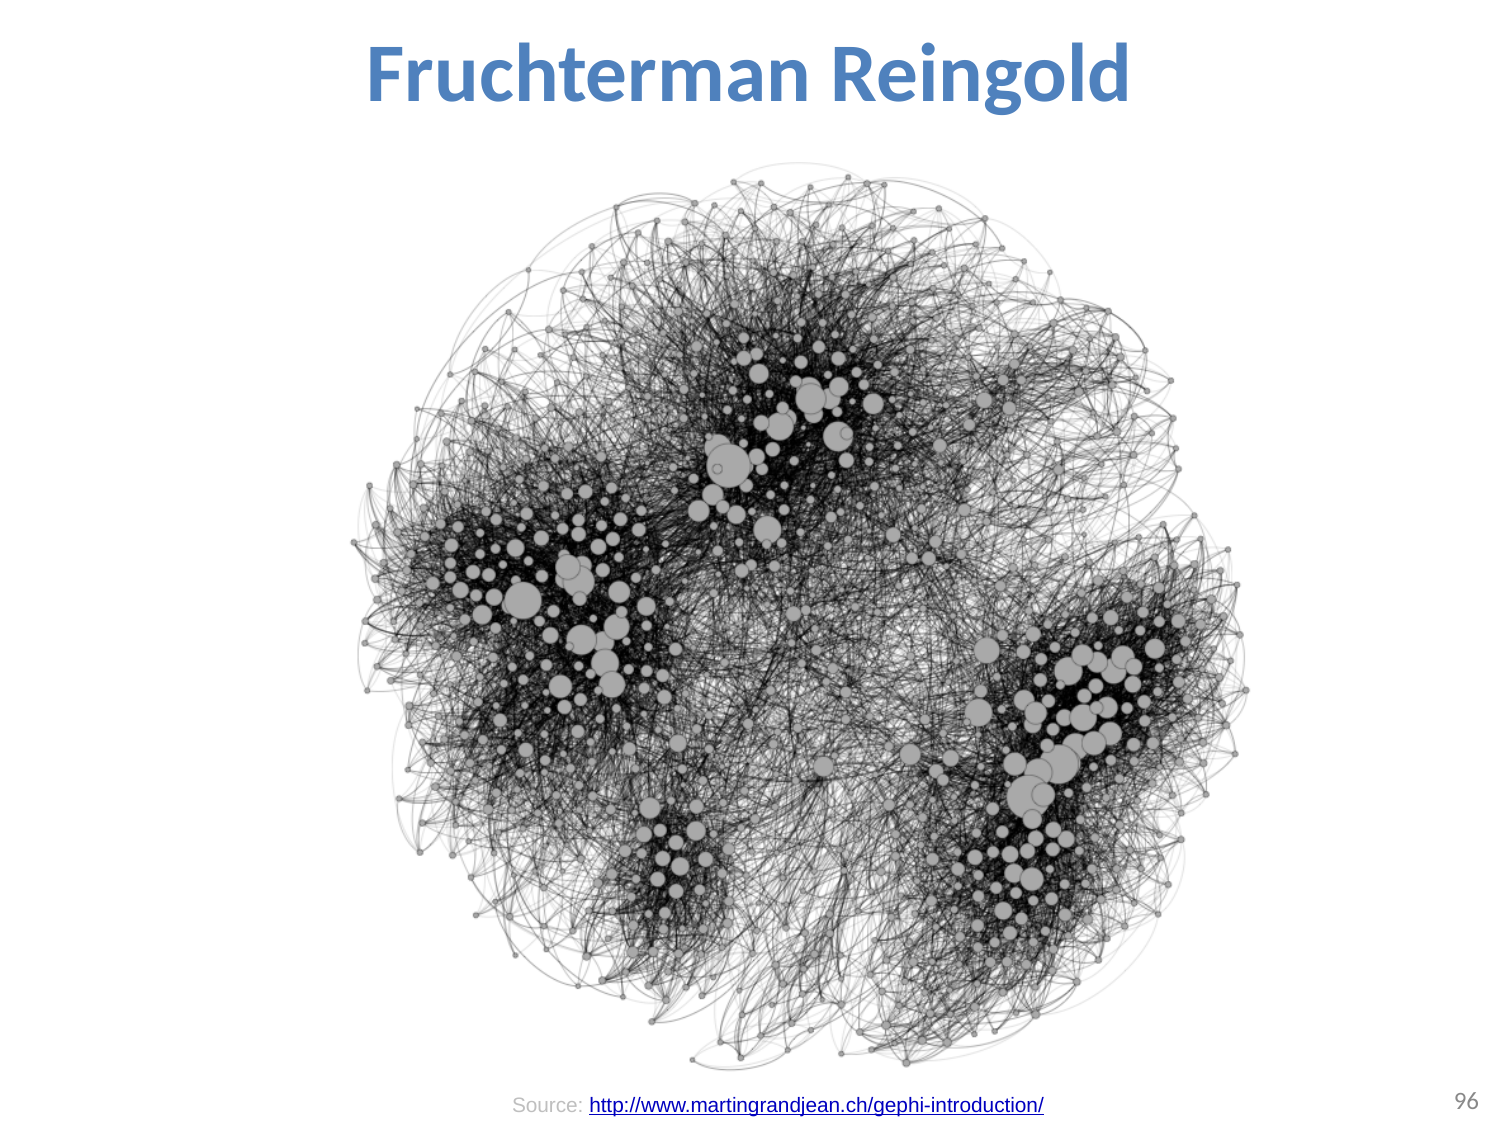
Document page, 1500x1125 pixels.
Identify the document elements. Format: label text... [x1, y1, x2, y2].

title Fruchterman Reingold [75, 9, 1425, 126]
picture [312, 162, 1287, 1083]
text_box Source: http://www.martingrandjean.ch/gephi-introduction/ [301, 1084, 1255, 1125]
slide_number 96 [1255, 1069, 1495, 1125]
